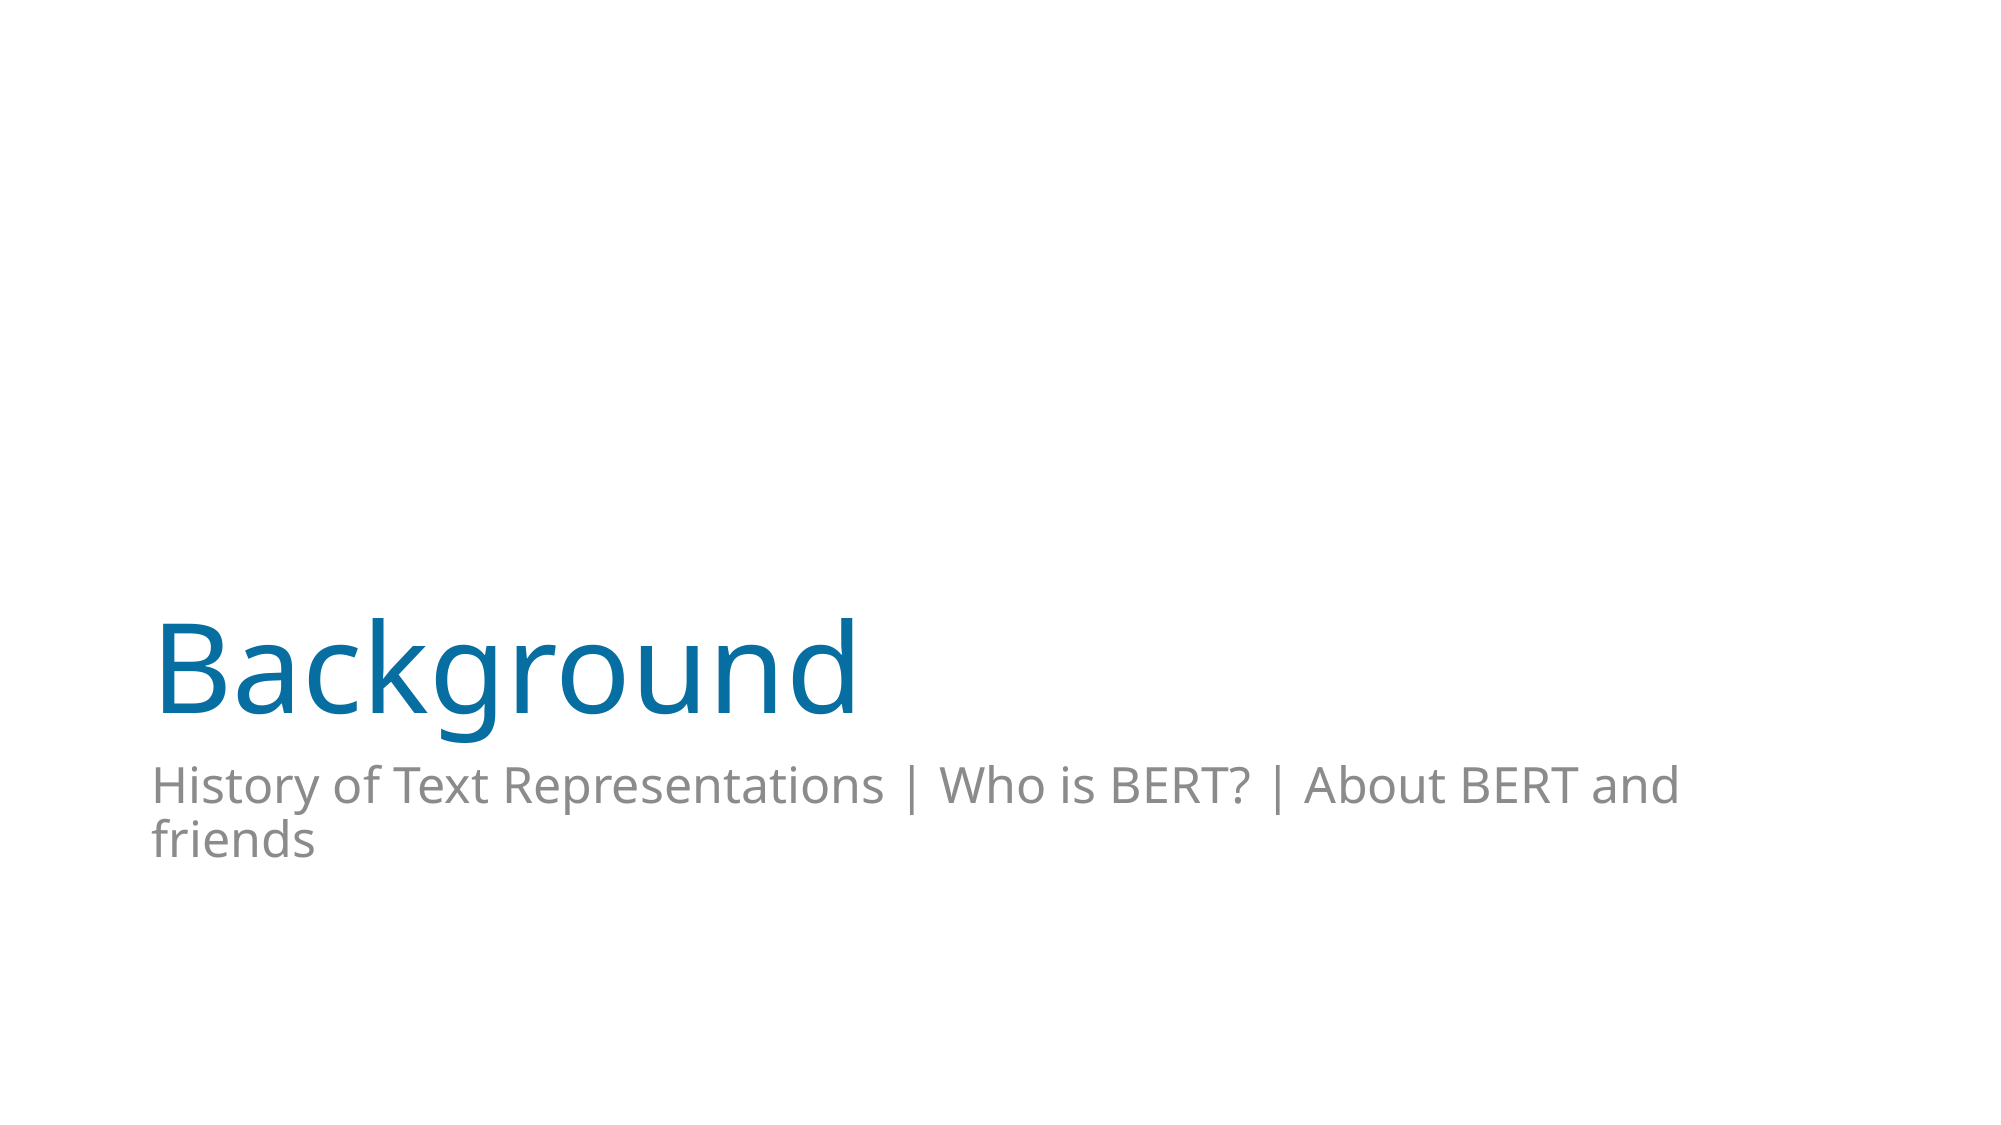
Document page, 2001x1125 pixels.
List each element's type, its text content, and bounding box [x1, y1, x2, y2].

list History of Text Representations | Who is BERT? | About BERT and friends [136, 752, 1862, 999]
title Background [136, 280, 1862, 749]
